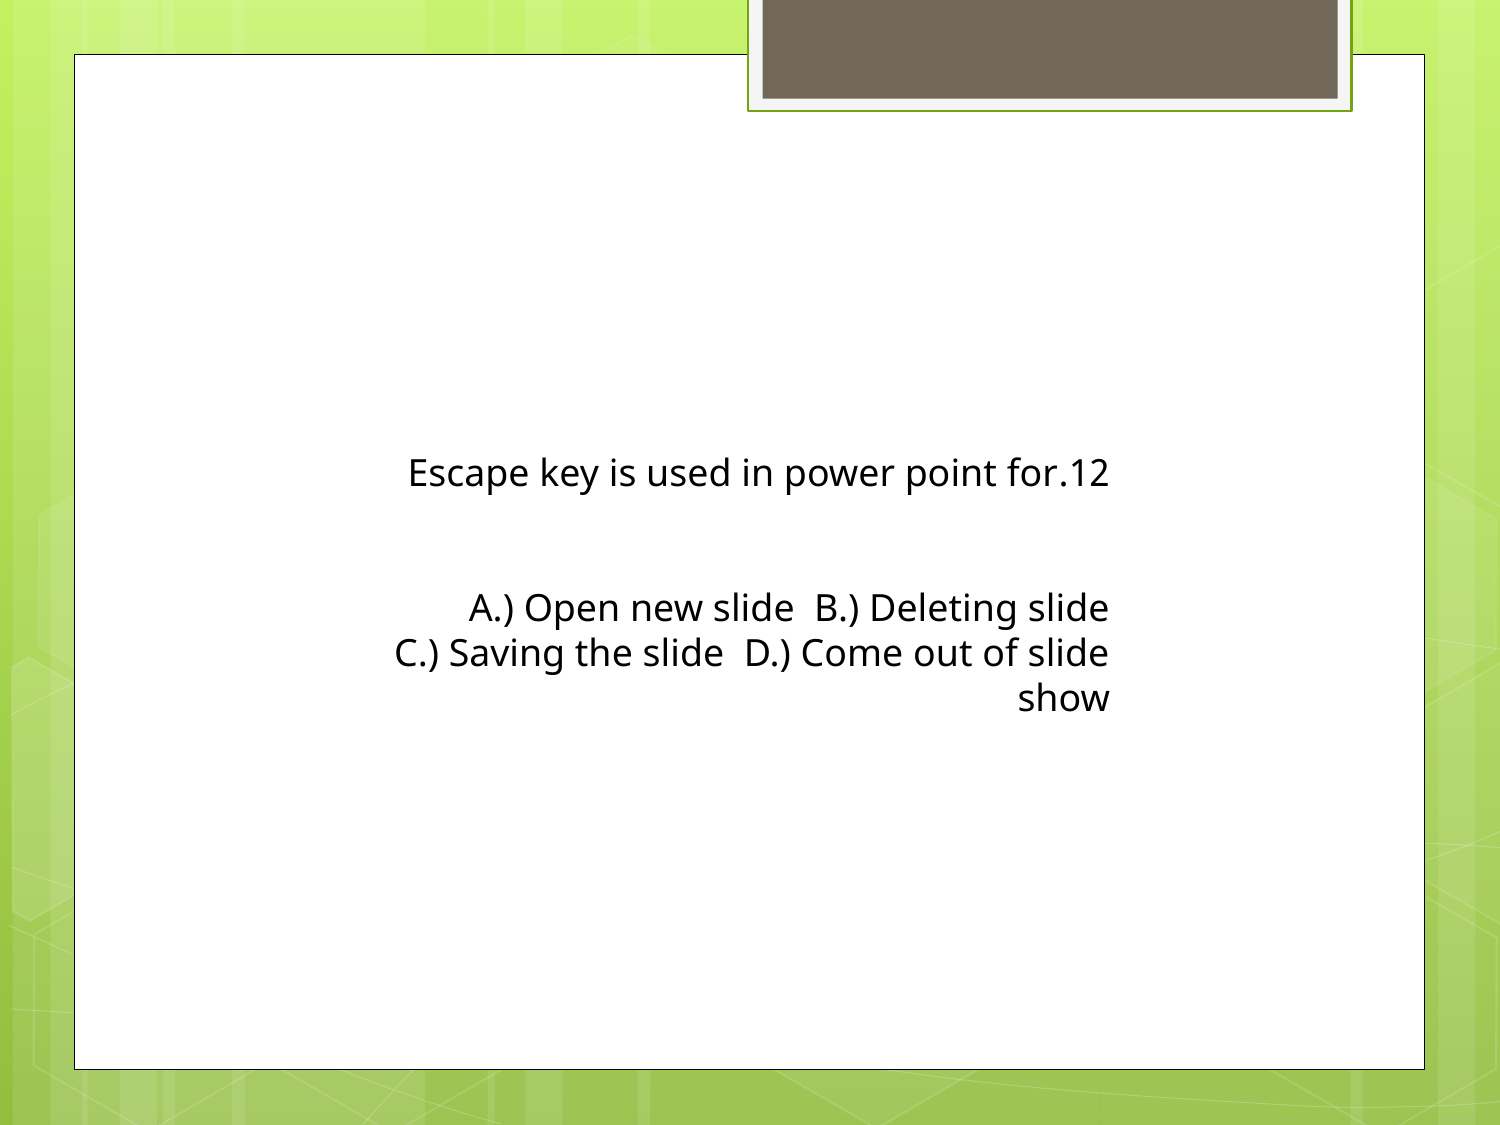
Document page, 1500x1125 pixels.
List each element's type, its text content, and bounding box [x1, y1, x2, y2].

text_box 12.Escape key is used in power point for A.) Open new slide B.) Deleting slide C.) Saving the slide D.) Come out of slide show [374, 441, 1125, 726]
